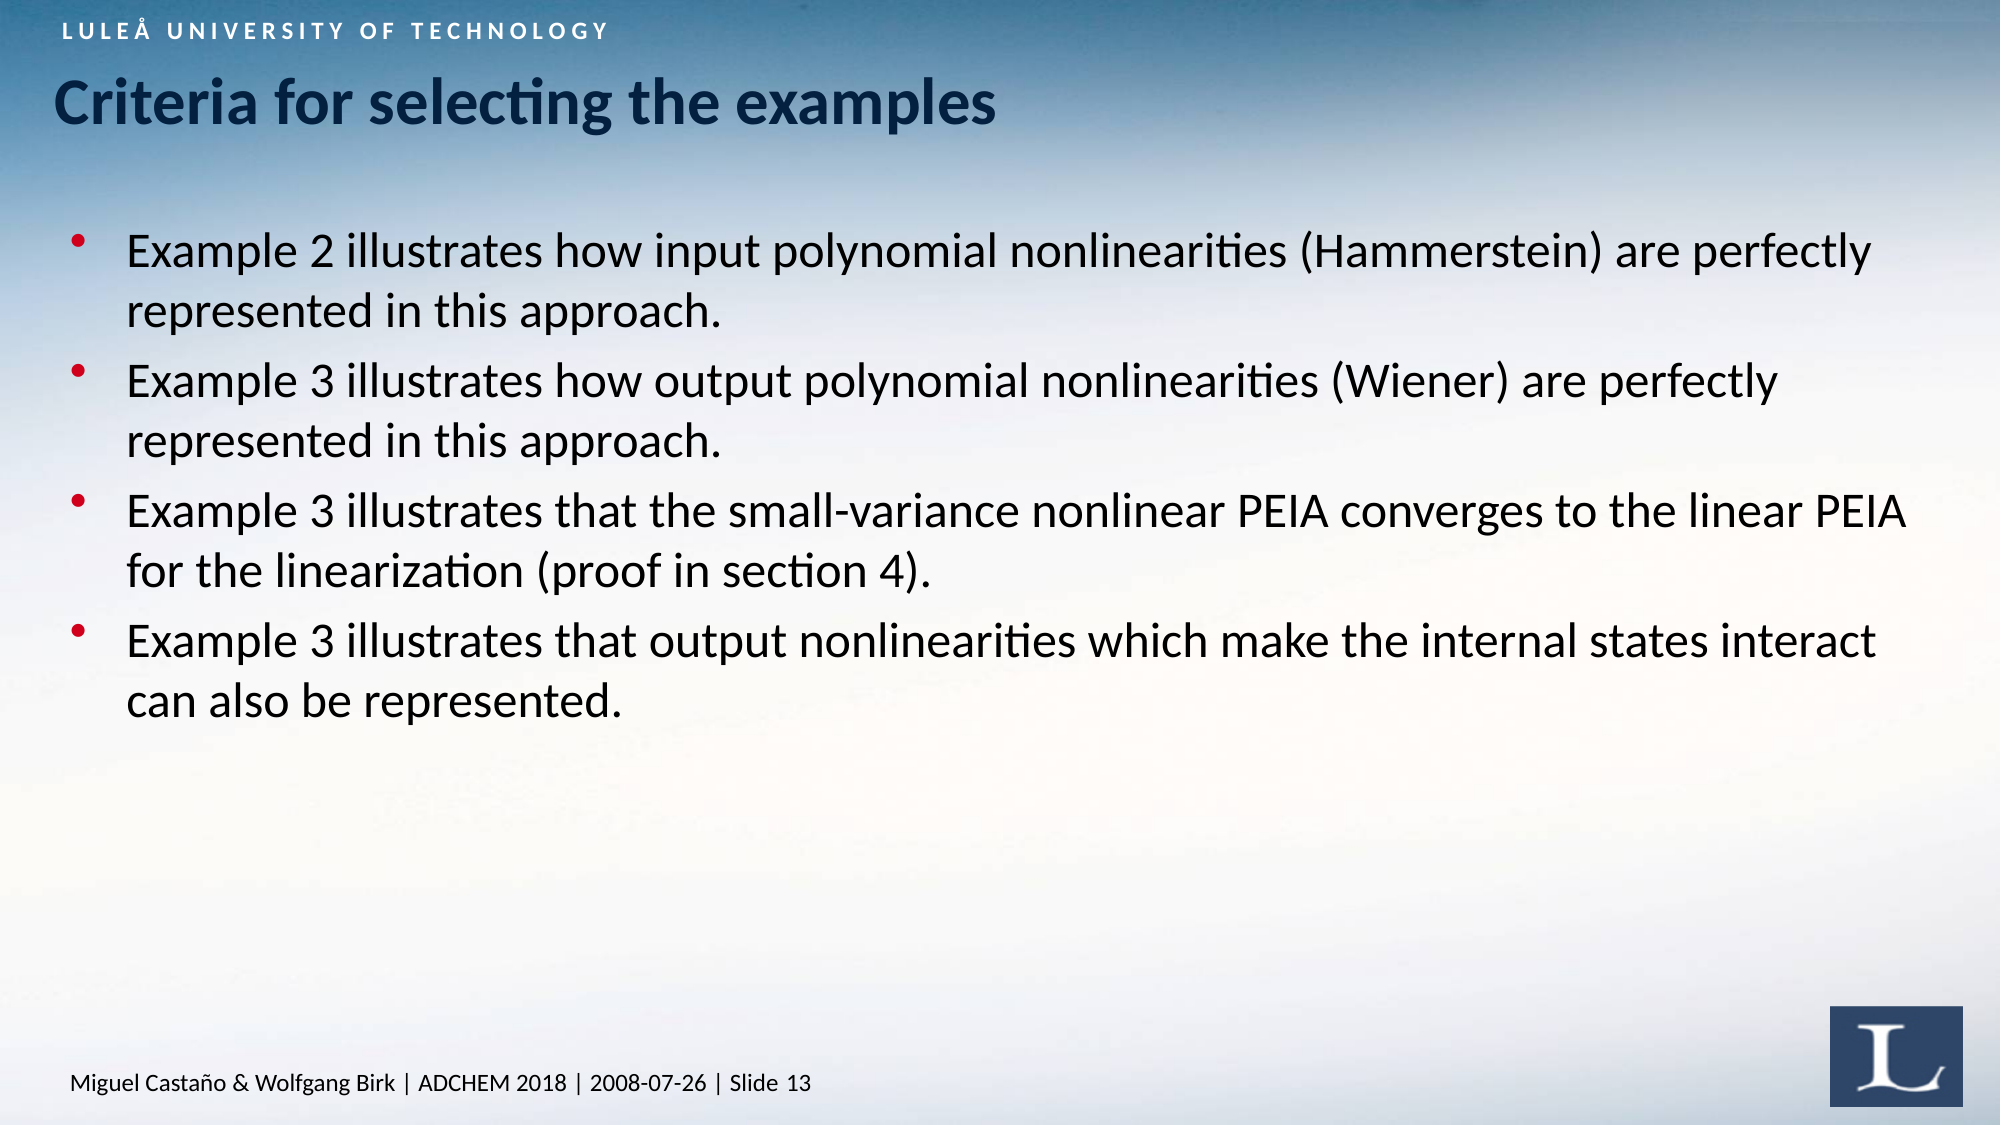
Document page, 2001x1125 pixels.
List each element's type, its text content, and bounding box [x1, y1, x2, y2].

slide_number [54, 1058, 1757, 1100]
picture [0, 0, 2000, 1125]
list Example 2 illustrates how input polynomial nonlinearities (Hammerstein) are perfectly represented in this approach. Example 3 illustrates how output polynomial nonlinearities (Wiener) are perfectly represented in this approach. Example 3 illustrates that the small-variance nonlinear PEIA converges to the linear PEIA for the linearization (proof in section 4). Example 3 illustrates that output nonlinearities which make the internal states interact can also be represented. [54, 209, 1961, 1047]
title Criteria for selecting the examples [54, 58, 1955, 189]
